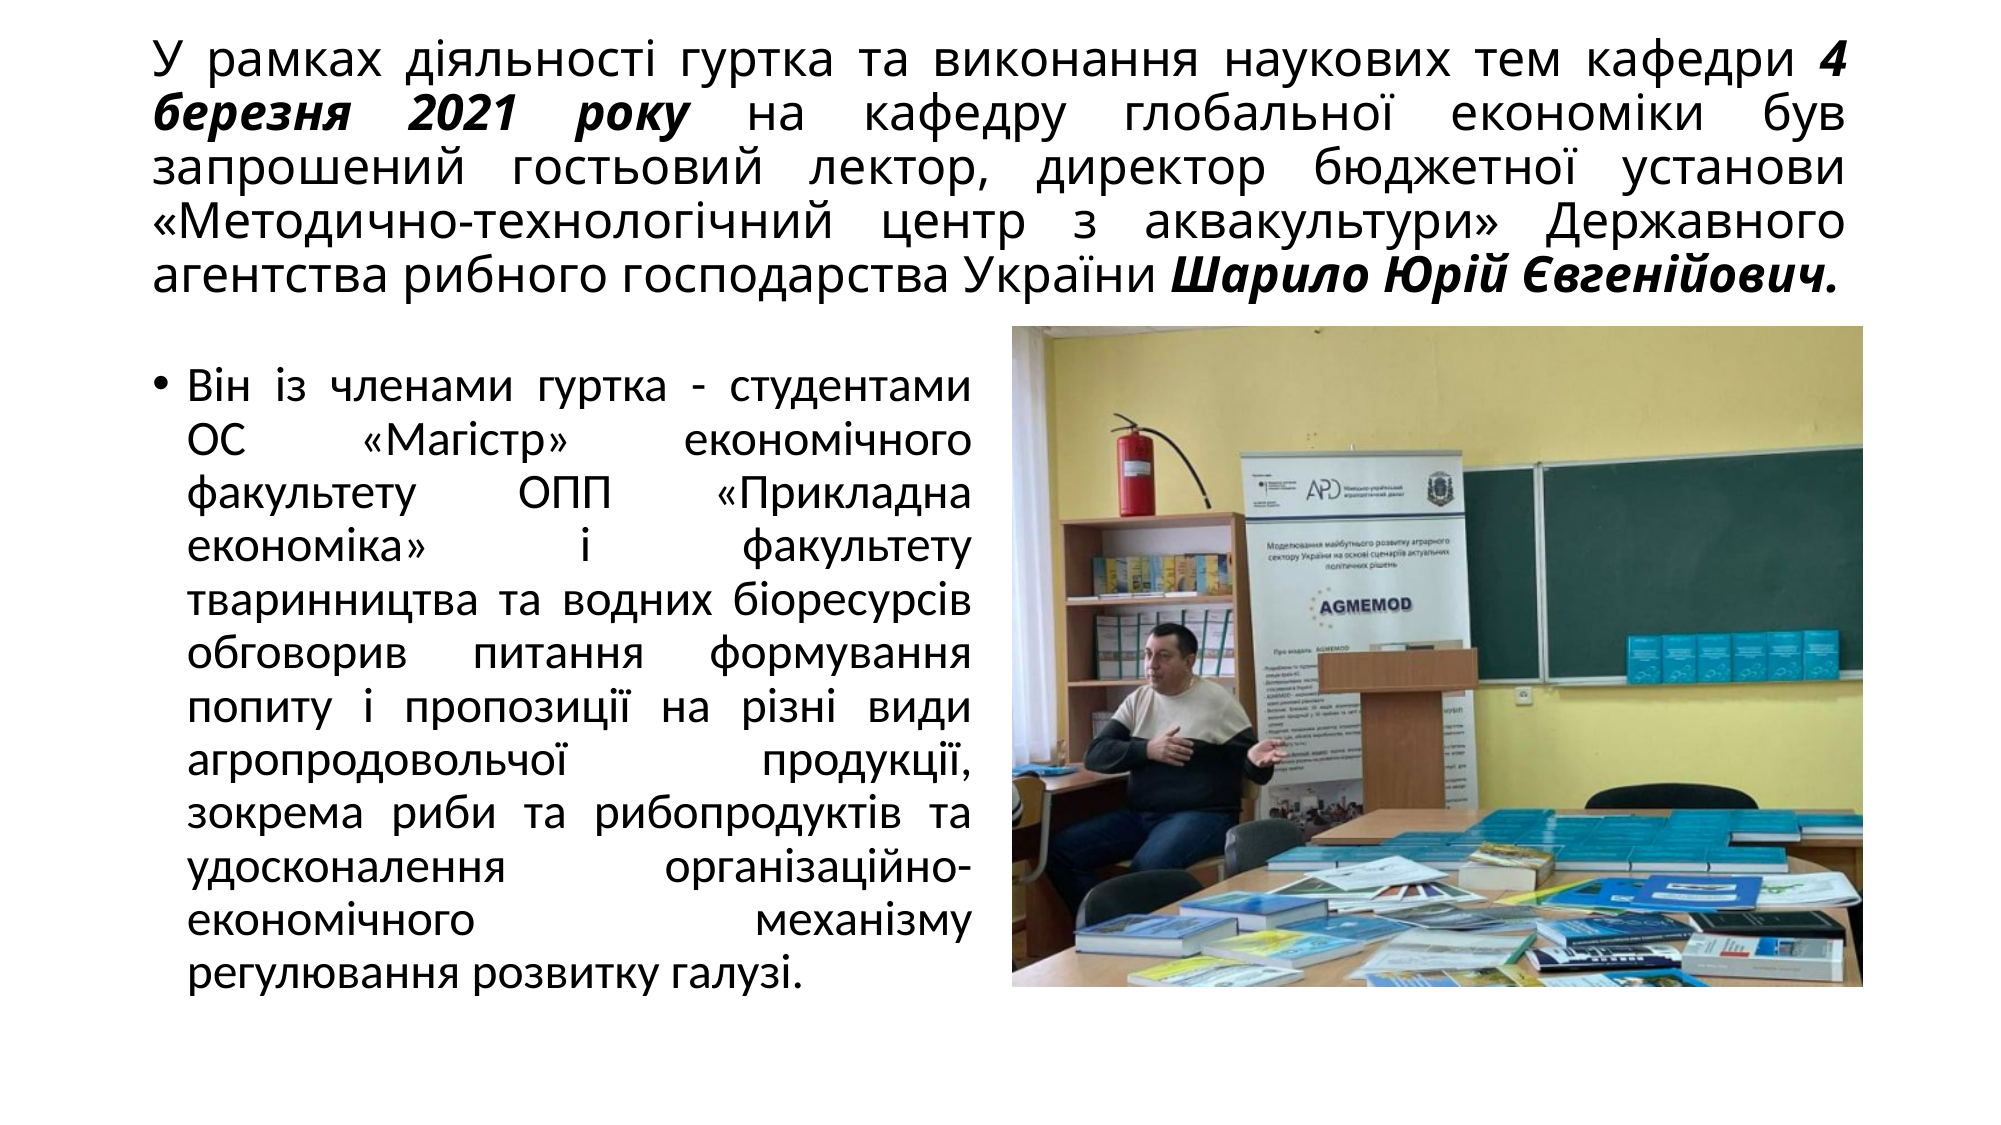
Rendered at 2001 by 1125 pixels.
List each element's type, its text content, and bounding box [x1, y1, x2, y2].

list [1012, 326, 1863, 987]
title У рамках діяльності гуртка та виконання наукових тем кафедри 4 березня 2021 року на кафедру глобальної економіки був запрошений гостьовий лектор, директор бюджетної установи «Методично-технологічний центр з аквакультури» Державного агентства рибного господарства України Шарило Юрій Євгенійович. [137, 59, 1863, 278]
list Він із членами гуртка - студентами ОС «Магістр» економічного факультету ОПП «Прикладна економіка» і факультету тваринництва та водних біоресурсів обговорив питання формування попиту і пропозиції на різні види агропродовольчої продукції, зокрема риби та рибопродуктів та удосконалення організаційно-економічного механізму регулювання розвитку галузі. [137, 351, 988, 1014]
